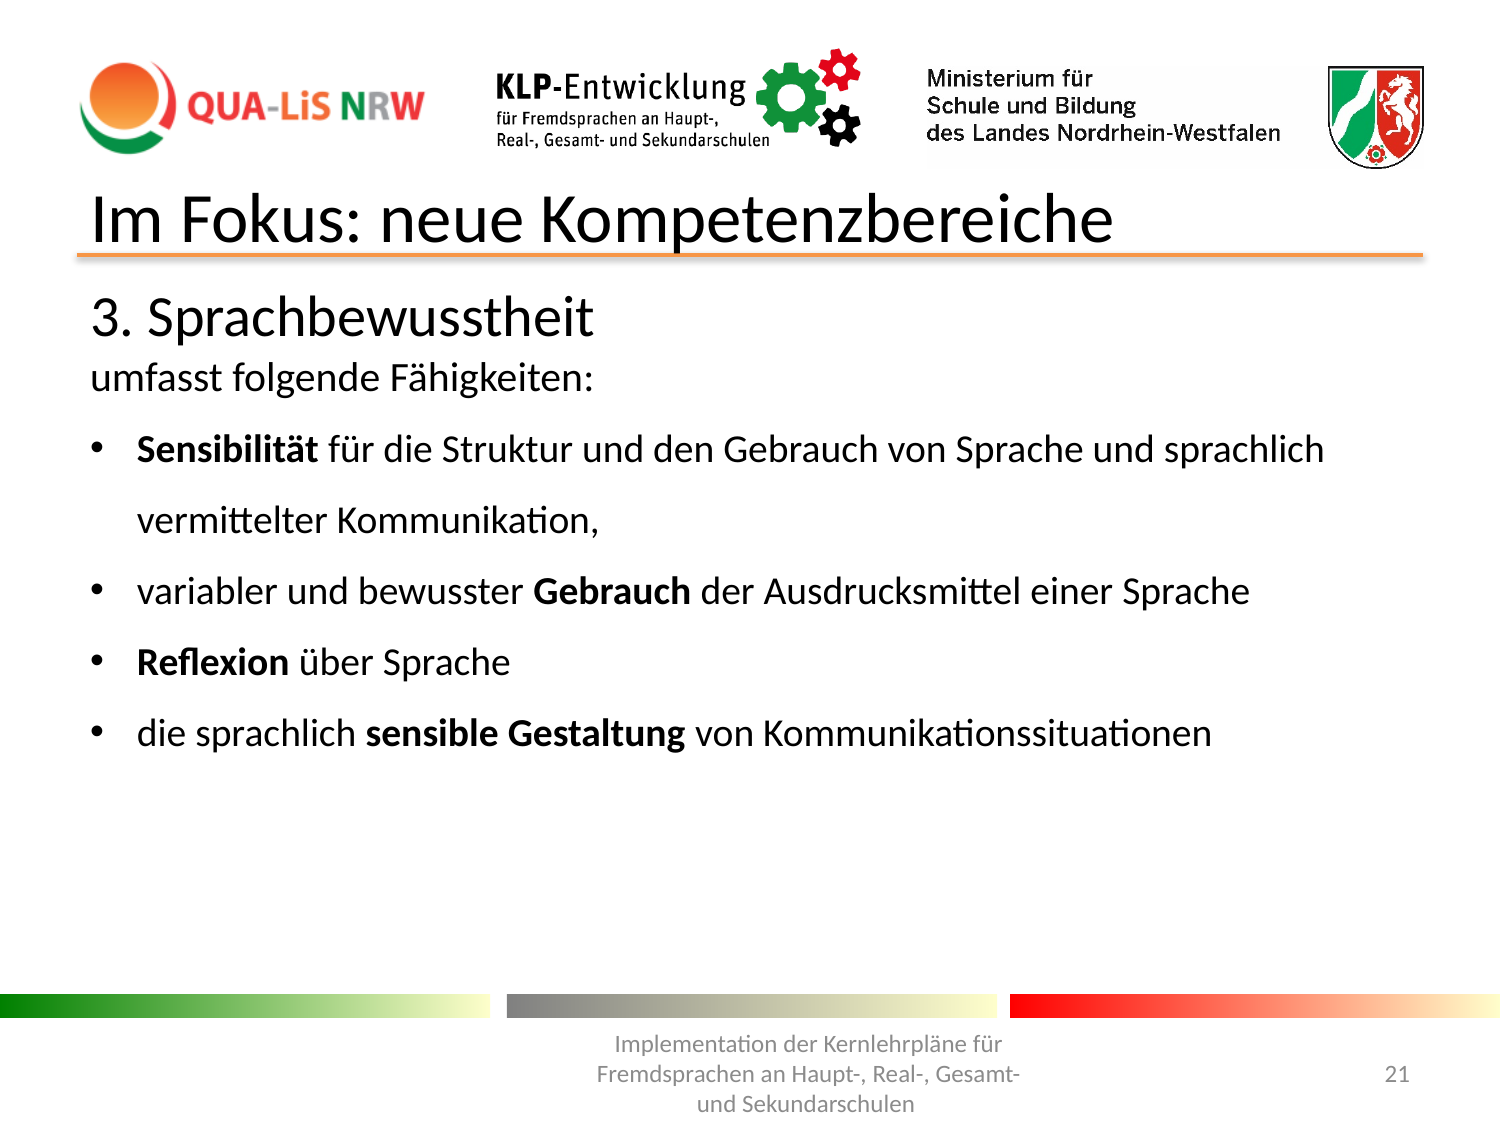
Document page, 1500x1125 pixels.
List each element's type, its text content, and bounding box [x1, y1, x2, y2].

picture [77, 55, 431, 158]
picture [927, 66, 1424, 169]
list 3. Sprachbewusstheit umfasst folgende Fähigkeiten: Sensibilität für die Struktur und den Gebrauch von Sprache und sprachlich vermittelter Kommunikation, variabler und bewusster Gebrauch der Ausdrucksmittel einer Sprache Reflexion über Sprache die sprachlich sensible Gestaltung von Kommunikationssituationen [75, 278, 1425, 969]
title Im Fokus: neue Kompetenzbereiche [75, 184, 1425, 244]
picture [478, 30, 880, 168]
footer Implementation der Kernlehrpläne für Fremdsprachen an Haupt-, Real-, Gesamt- und Sekundarschulen [572, 1042, 1046, 1103]
slide_number 21 [1328, 1042, 1425, 1103]
